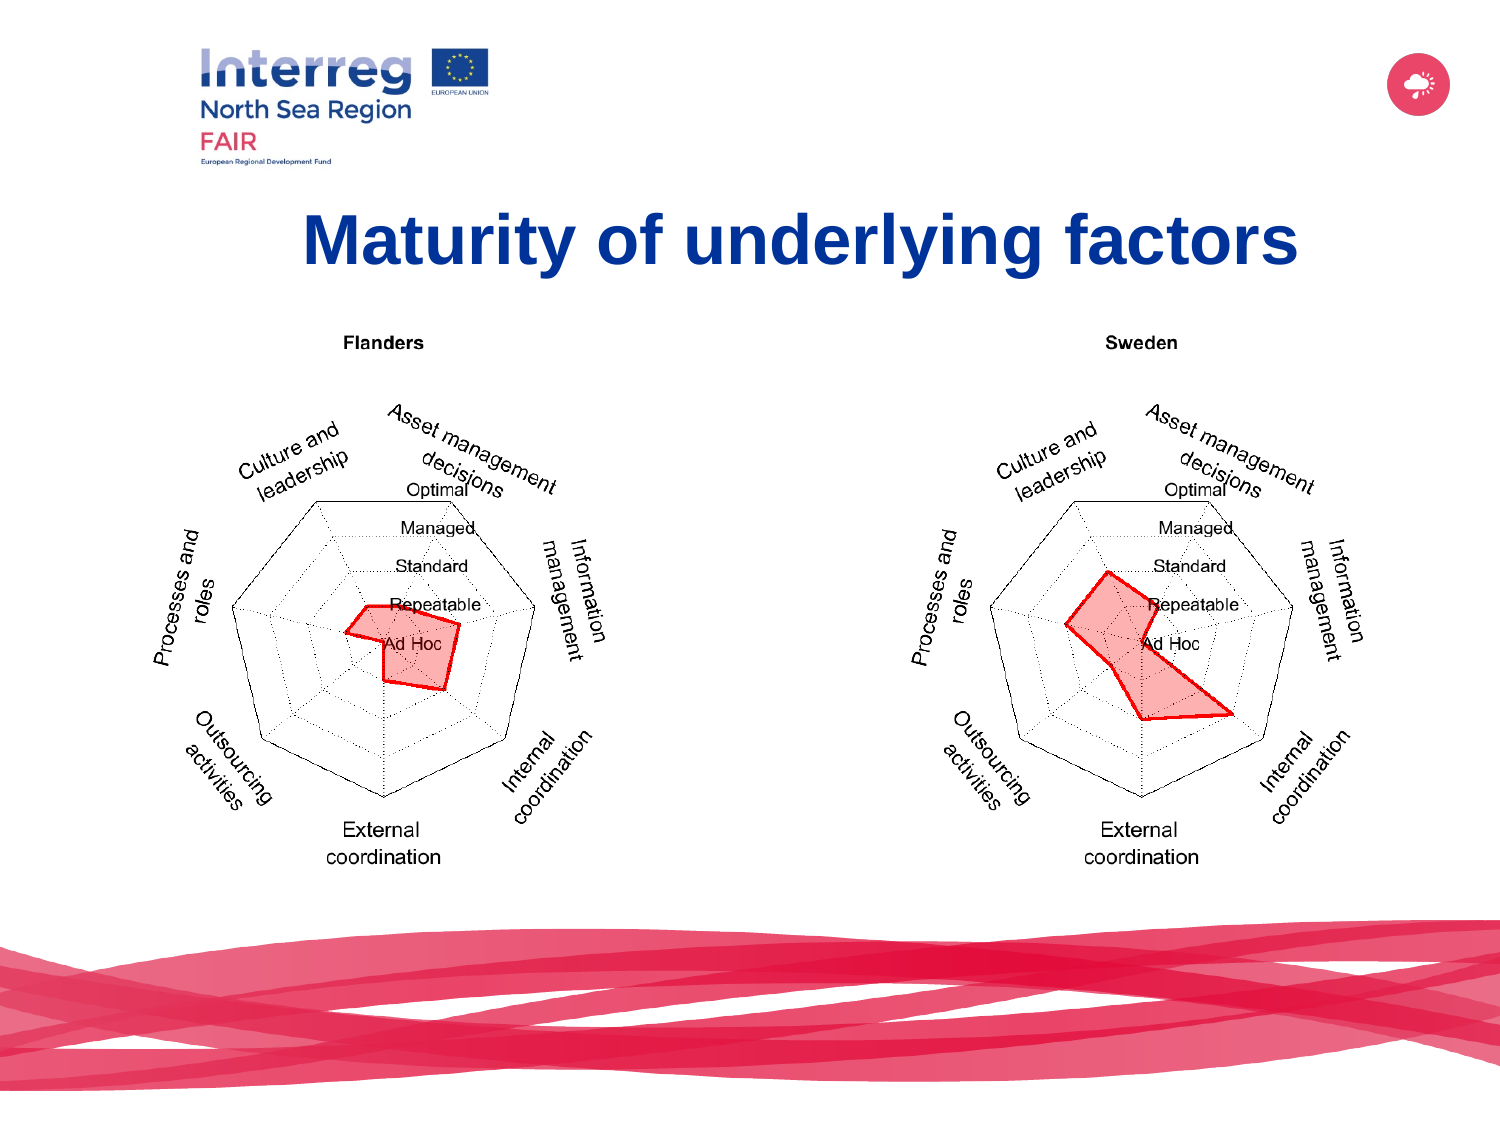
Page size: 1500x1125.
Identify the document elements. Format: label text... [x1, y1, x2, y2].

title Maturity of underlying factors [169, 186, 1449, 265]
picture [173, 20, 516, 186]
picture [0, 325, 1500, 1125]
